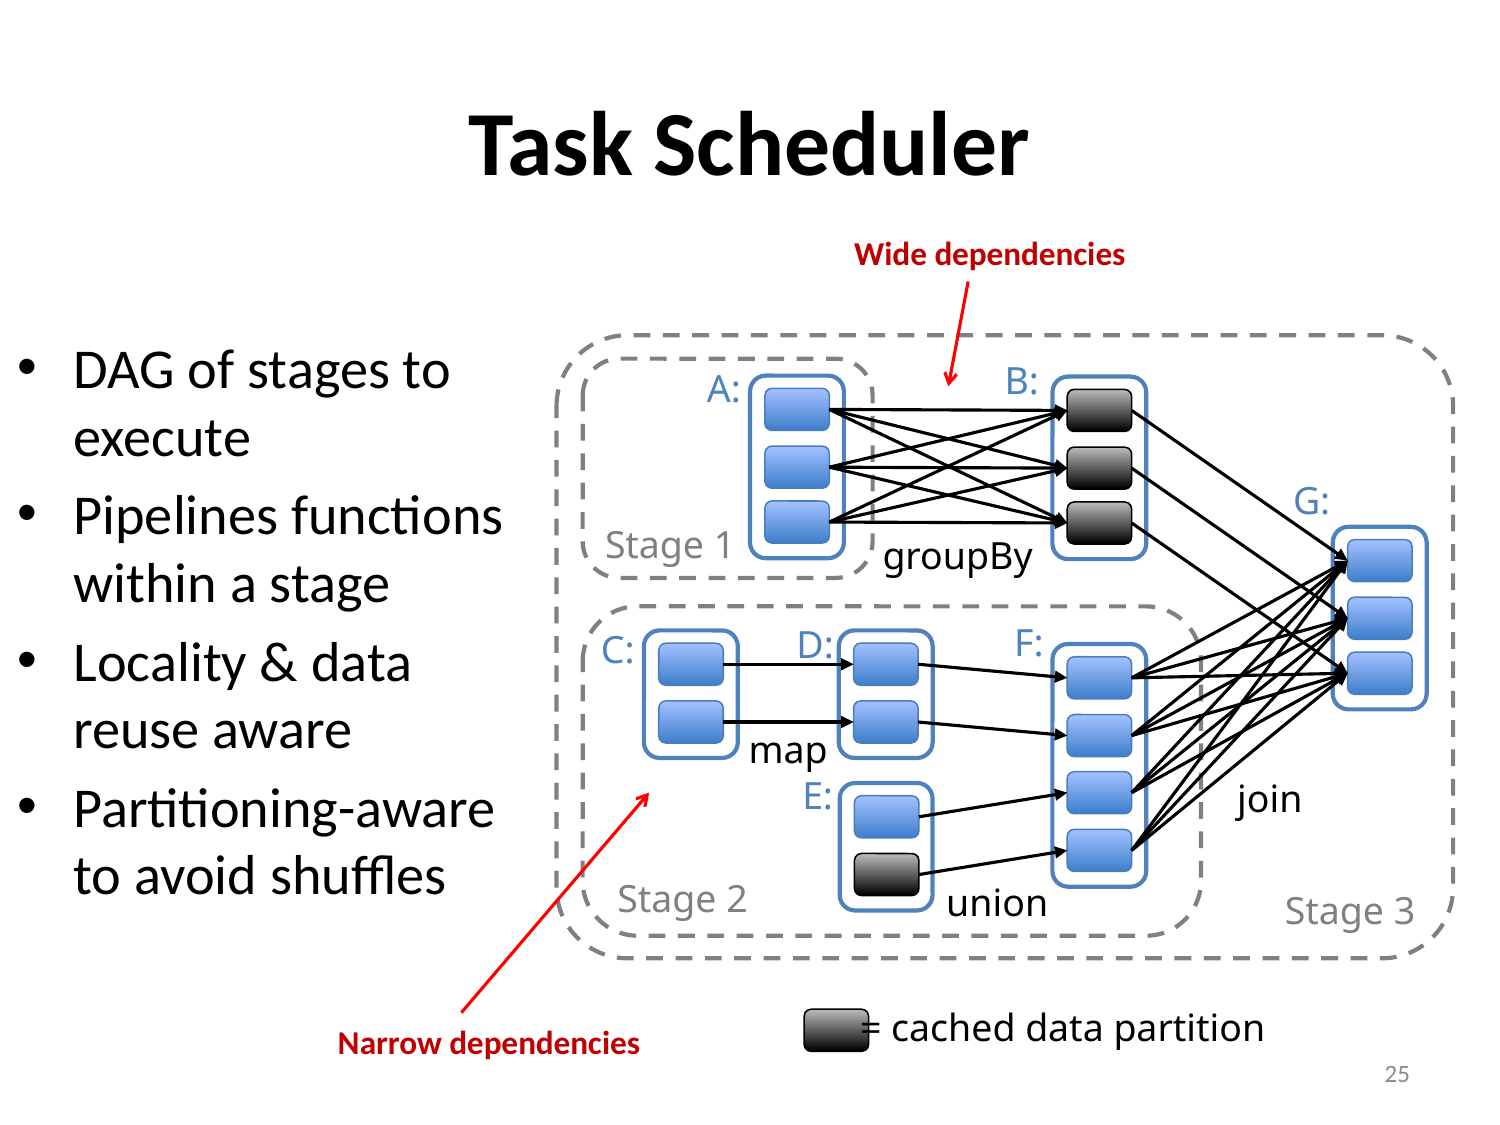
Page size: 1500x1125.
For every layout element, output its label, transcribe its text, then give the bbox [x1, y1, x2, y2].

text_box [803, 996, 1258, 1058]
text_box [556, 334, 1454, 959]
slide_number 25 [1074, 1042, 1425, 1103]
title Task Scheduler [75, 45, 1425, 233]
list DAG of stages to execute Pipelines functions within a stage Locality & data reuse aware Partitioning-aware to avoid shuffles [2, 324, 601, 1031]
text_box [837, 224, 1144, 387]
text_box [313, 792, 665, 1070]
